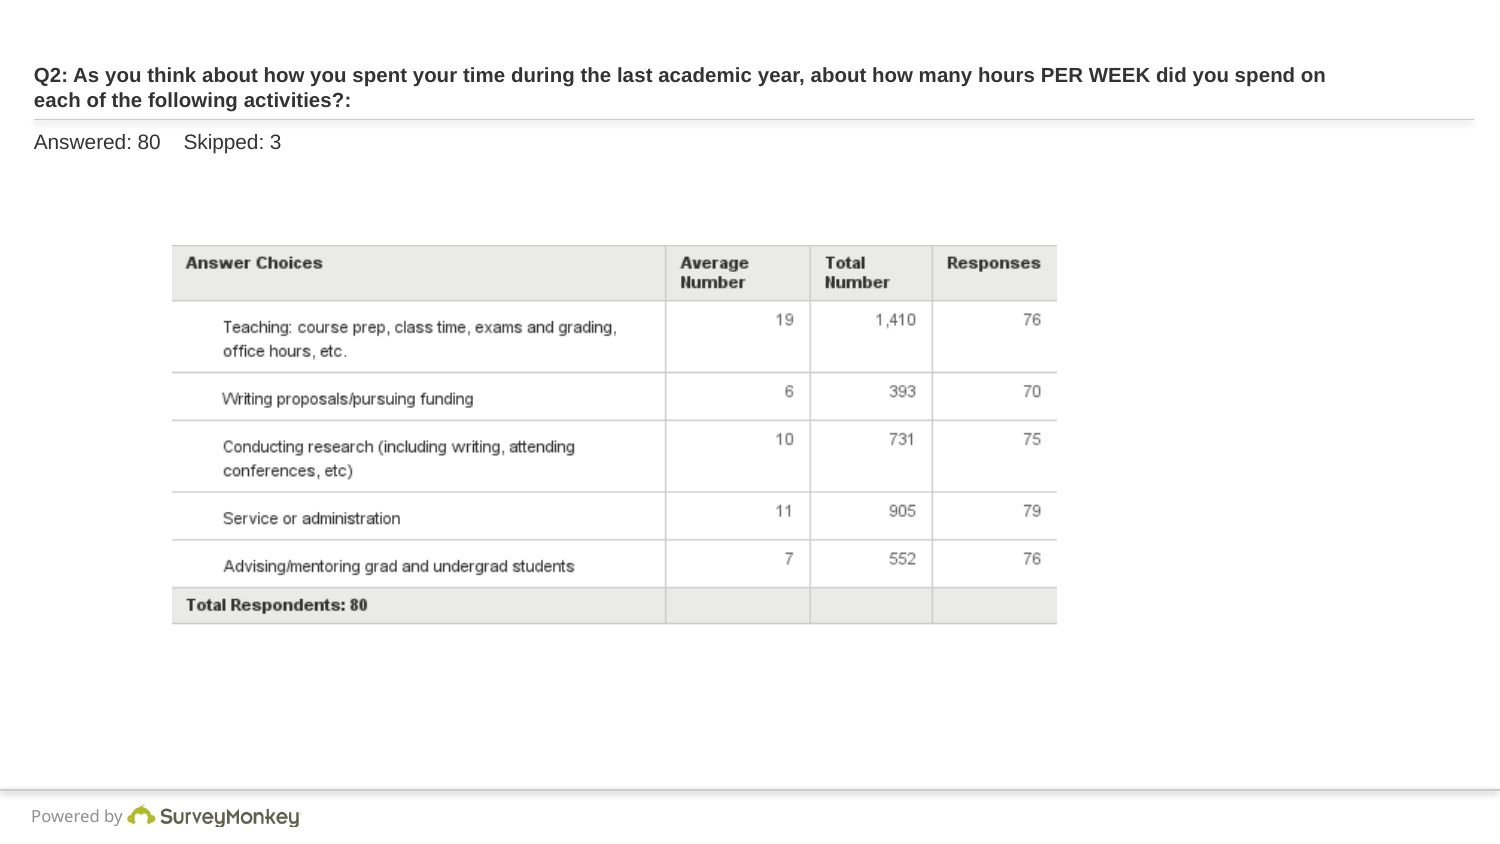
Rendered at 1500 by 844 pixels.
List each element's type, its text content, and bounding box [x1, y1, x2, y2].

picture [171, 245, 1057, 626]
title Q2: As you think about how you spent your time during the last academic year, about how many hours PER WEEK did you spend on each of the following activities?: [18, 54, 1369, 119]
list Answered: 80 Skipped: 3 [18, 120, 894, 162]
